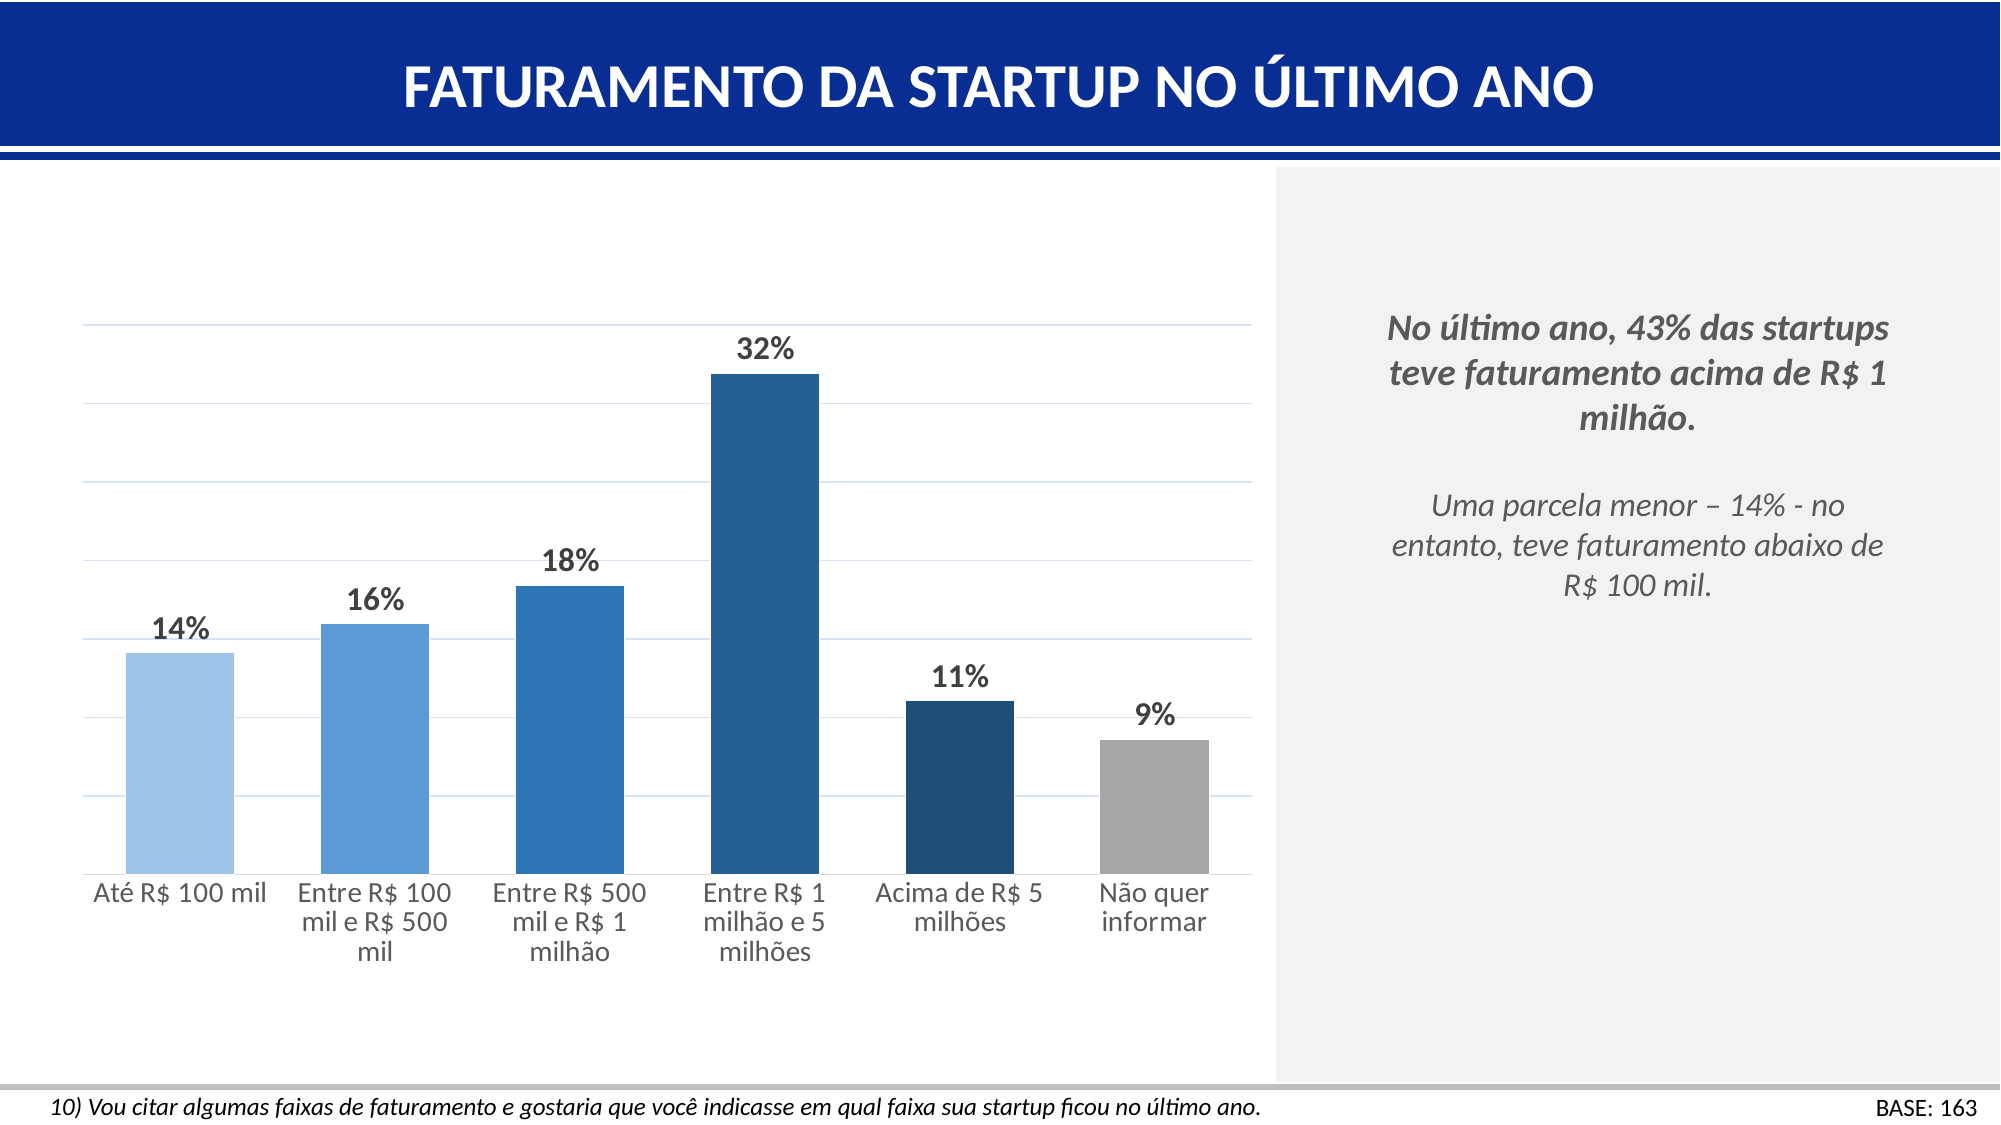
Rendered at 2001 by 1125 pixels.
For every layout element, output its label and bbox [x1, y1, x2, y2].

text_box [0, 1, 2000, 1125]
